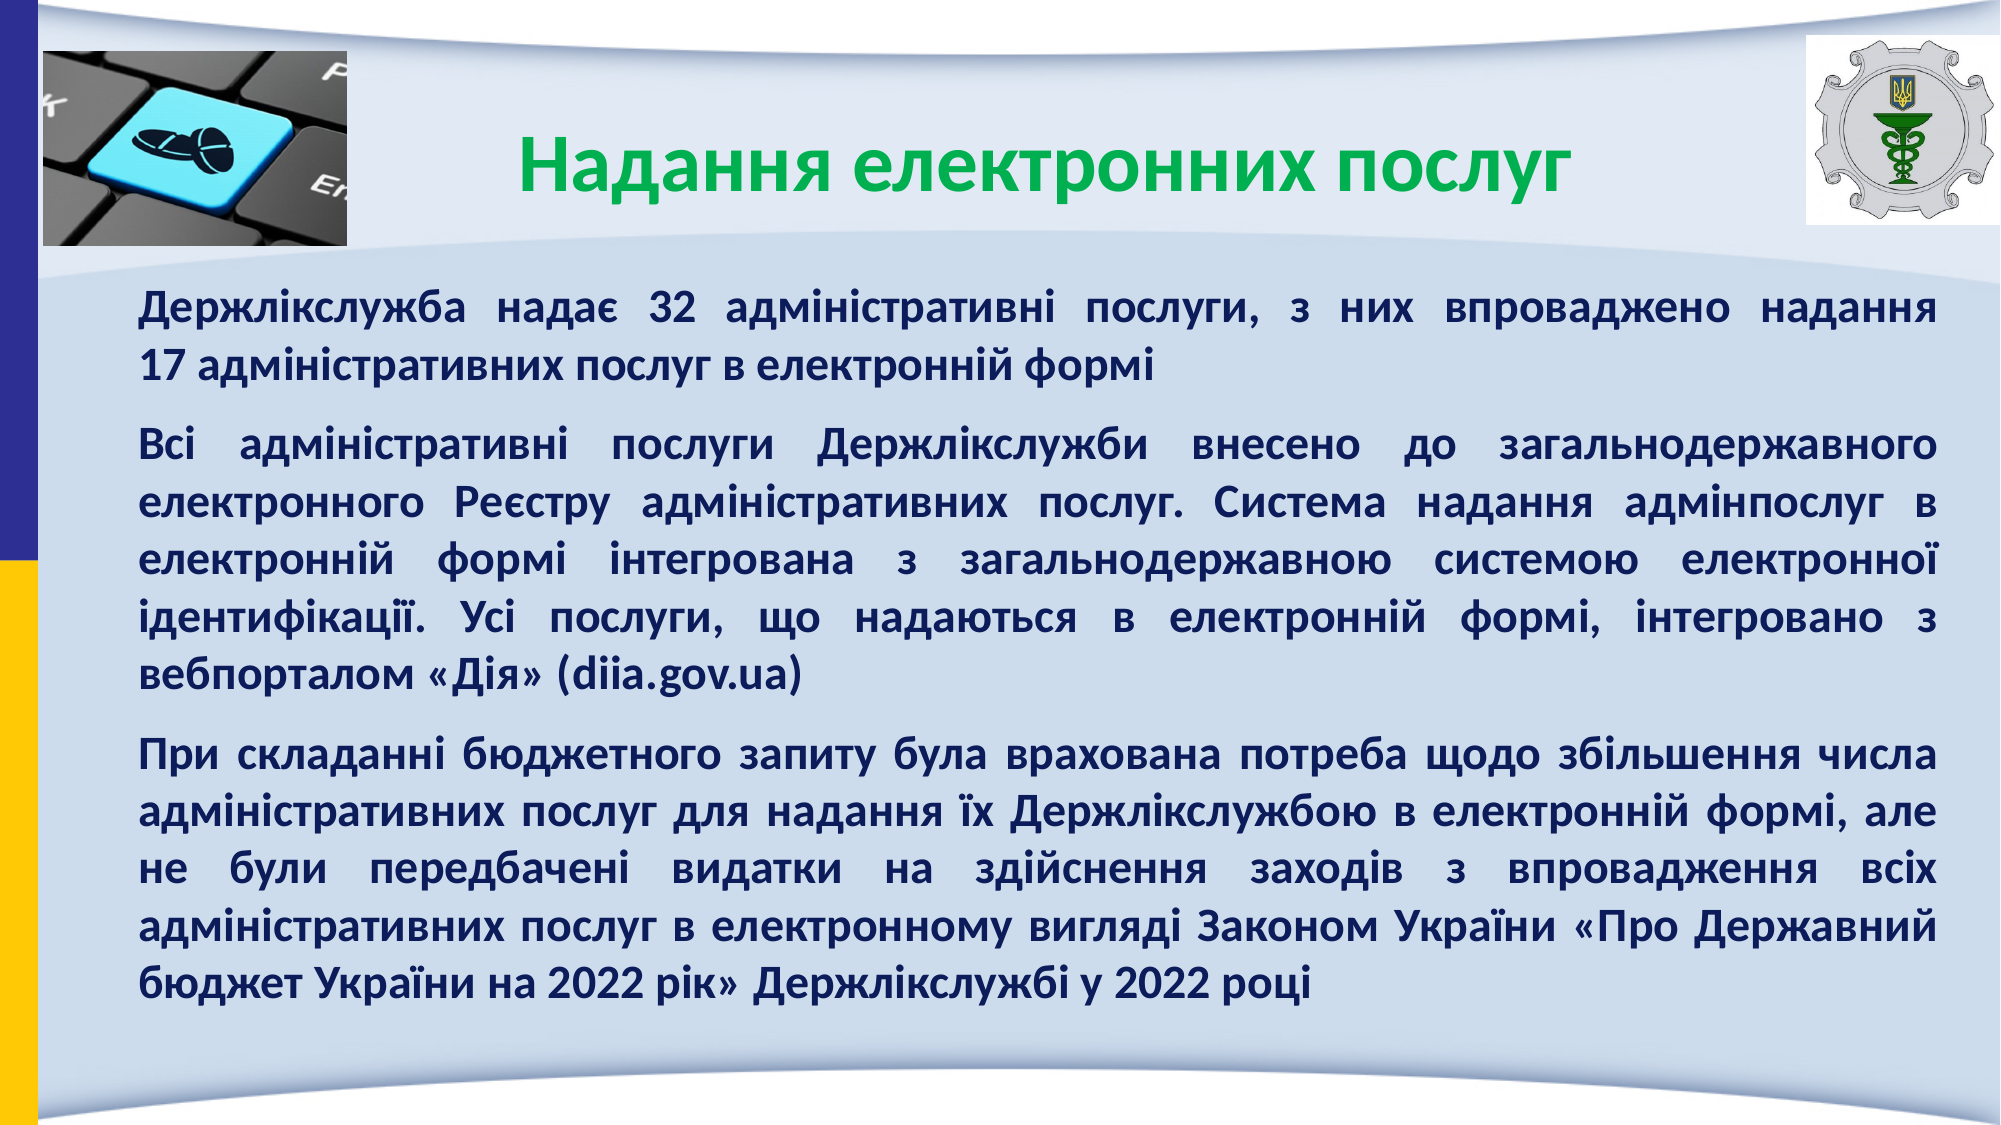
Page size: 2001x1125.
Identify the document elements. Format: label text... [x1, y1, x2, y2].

title Надання електронних послуг [441, 79, 1650, 238]
picture [38, 0, 2001, 1125]
list Держлікслужба надає 32 адміністративні послуги, з них впроваджено надання 17 адміністративних послуг в електронній формі Всі адміністративні послуги Держлікслужби внесено до загальнодержавного електронного Реєстру адміністративних послуг. Система надання адмінпослуг в електронній формі інтегрована з загальнодержавною системою електронної ідентифікації. Усі послуги, що надаються в електронній формі, інтегровано з вебпорталом «Дія» (diia.gov.ua) При складанні бюджетного запиту була врахована потреба щодо збільшення числа адміністративних послуг для надання їх Держлікслужбою в електронній формі, але не були передбачені видатки на здійснення заходів з впровадження всіх адміністративних послуг в електронному вигляді Законом України «Про Державний бюджет України на 2022 рік» Держлікслужбі у 2022 році [64, 267, 1957, 1083]
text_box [0, 0, 38, 1125]
